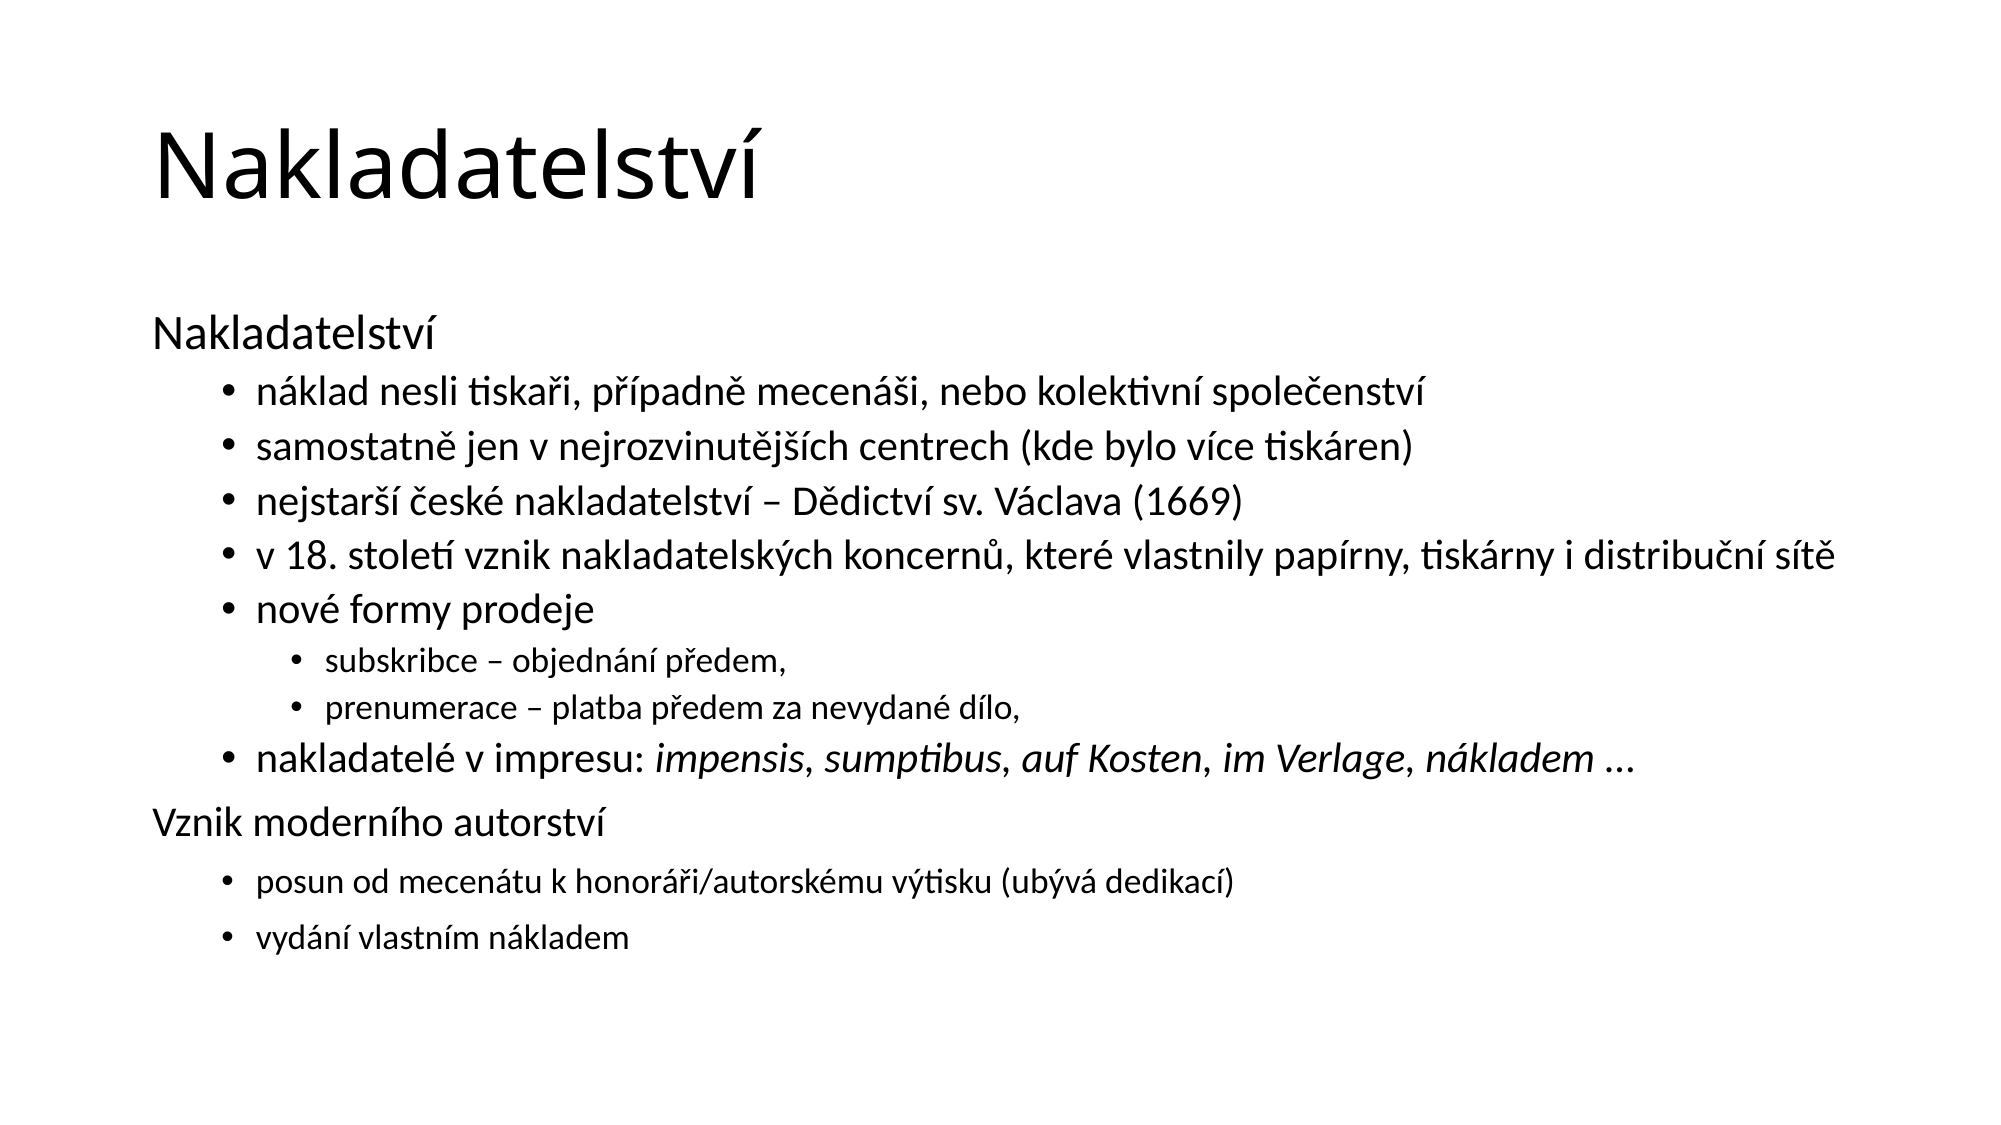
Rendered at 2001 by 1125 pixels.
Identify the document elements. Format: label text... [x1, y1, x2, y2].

title Nakladatelství [137, 59, 1863, 278]
list Nakladatelství náklad nesli tiskaři, případně mecenáši, nebo kolektivní společenství samostatně jen v nejrozvinutějších centrech (kde bylo více tiskáren) nejstarší české nakladatelství – Dědictví sv. Václava (1669) v 18. století vznik nakladatelských koncernů, které vlastnily papírny, tiskárny i distribuční sítě nové formy prodeje subskribce – objednání předem, prenumerace – platba předem za nevydané dílo, nakladatelé v impresu: impensis, sumptibus, auf Kosten, im Verlage, nákladem … Vznik moderního autorství posun od mecenátu k honoráři/autorskému výtisku (ubývá dedikací) vydání vlastním nákladem [137, 299, 1863, 1014]
